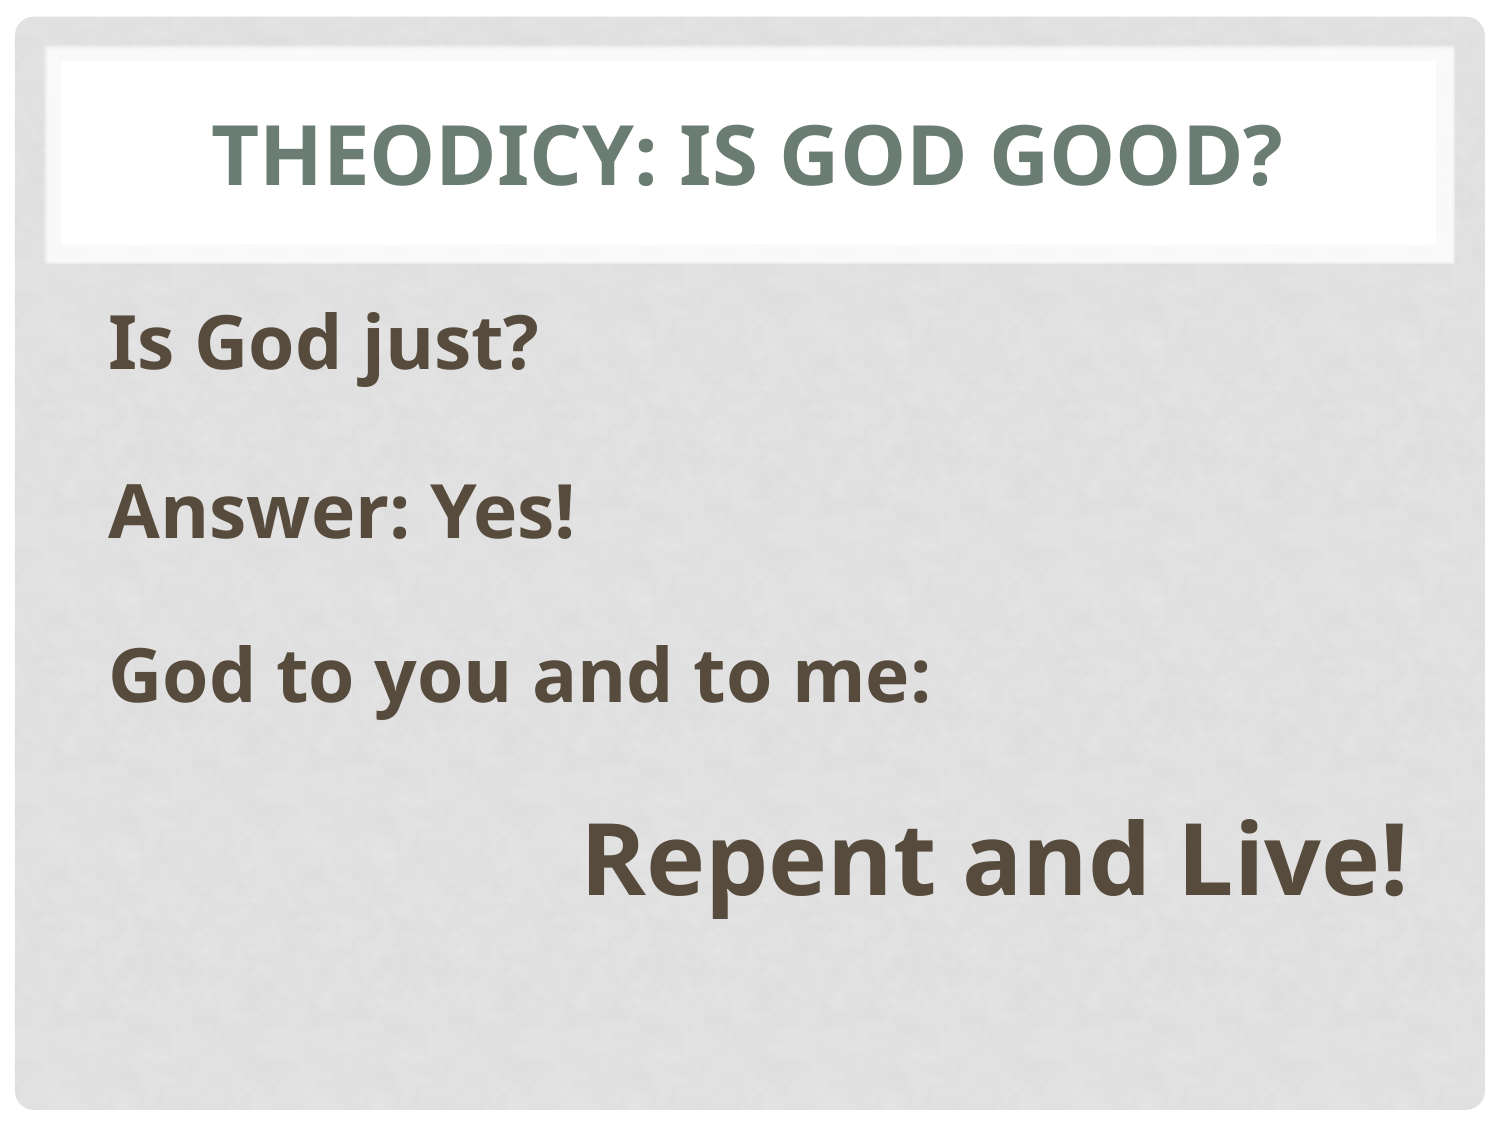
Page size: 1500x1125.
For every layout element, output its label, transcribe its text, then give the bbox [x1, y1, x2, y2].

list Is God just? Answer: Yes! God to you and to me: Repent and Live! [75, 287, 1425, 1005]
title Theodicy: Is God Good? [69, 66, 1425, 238]
